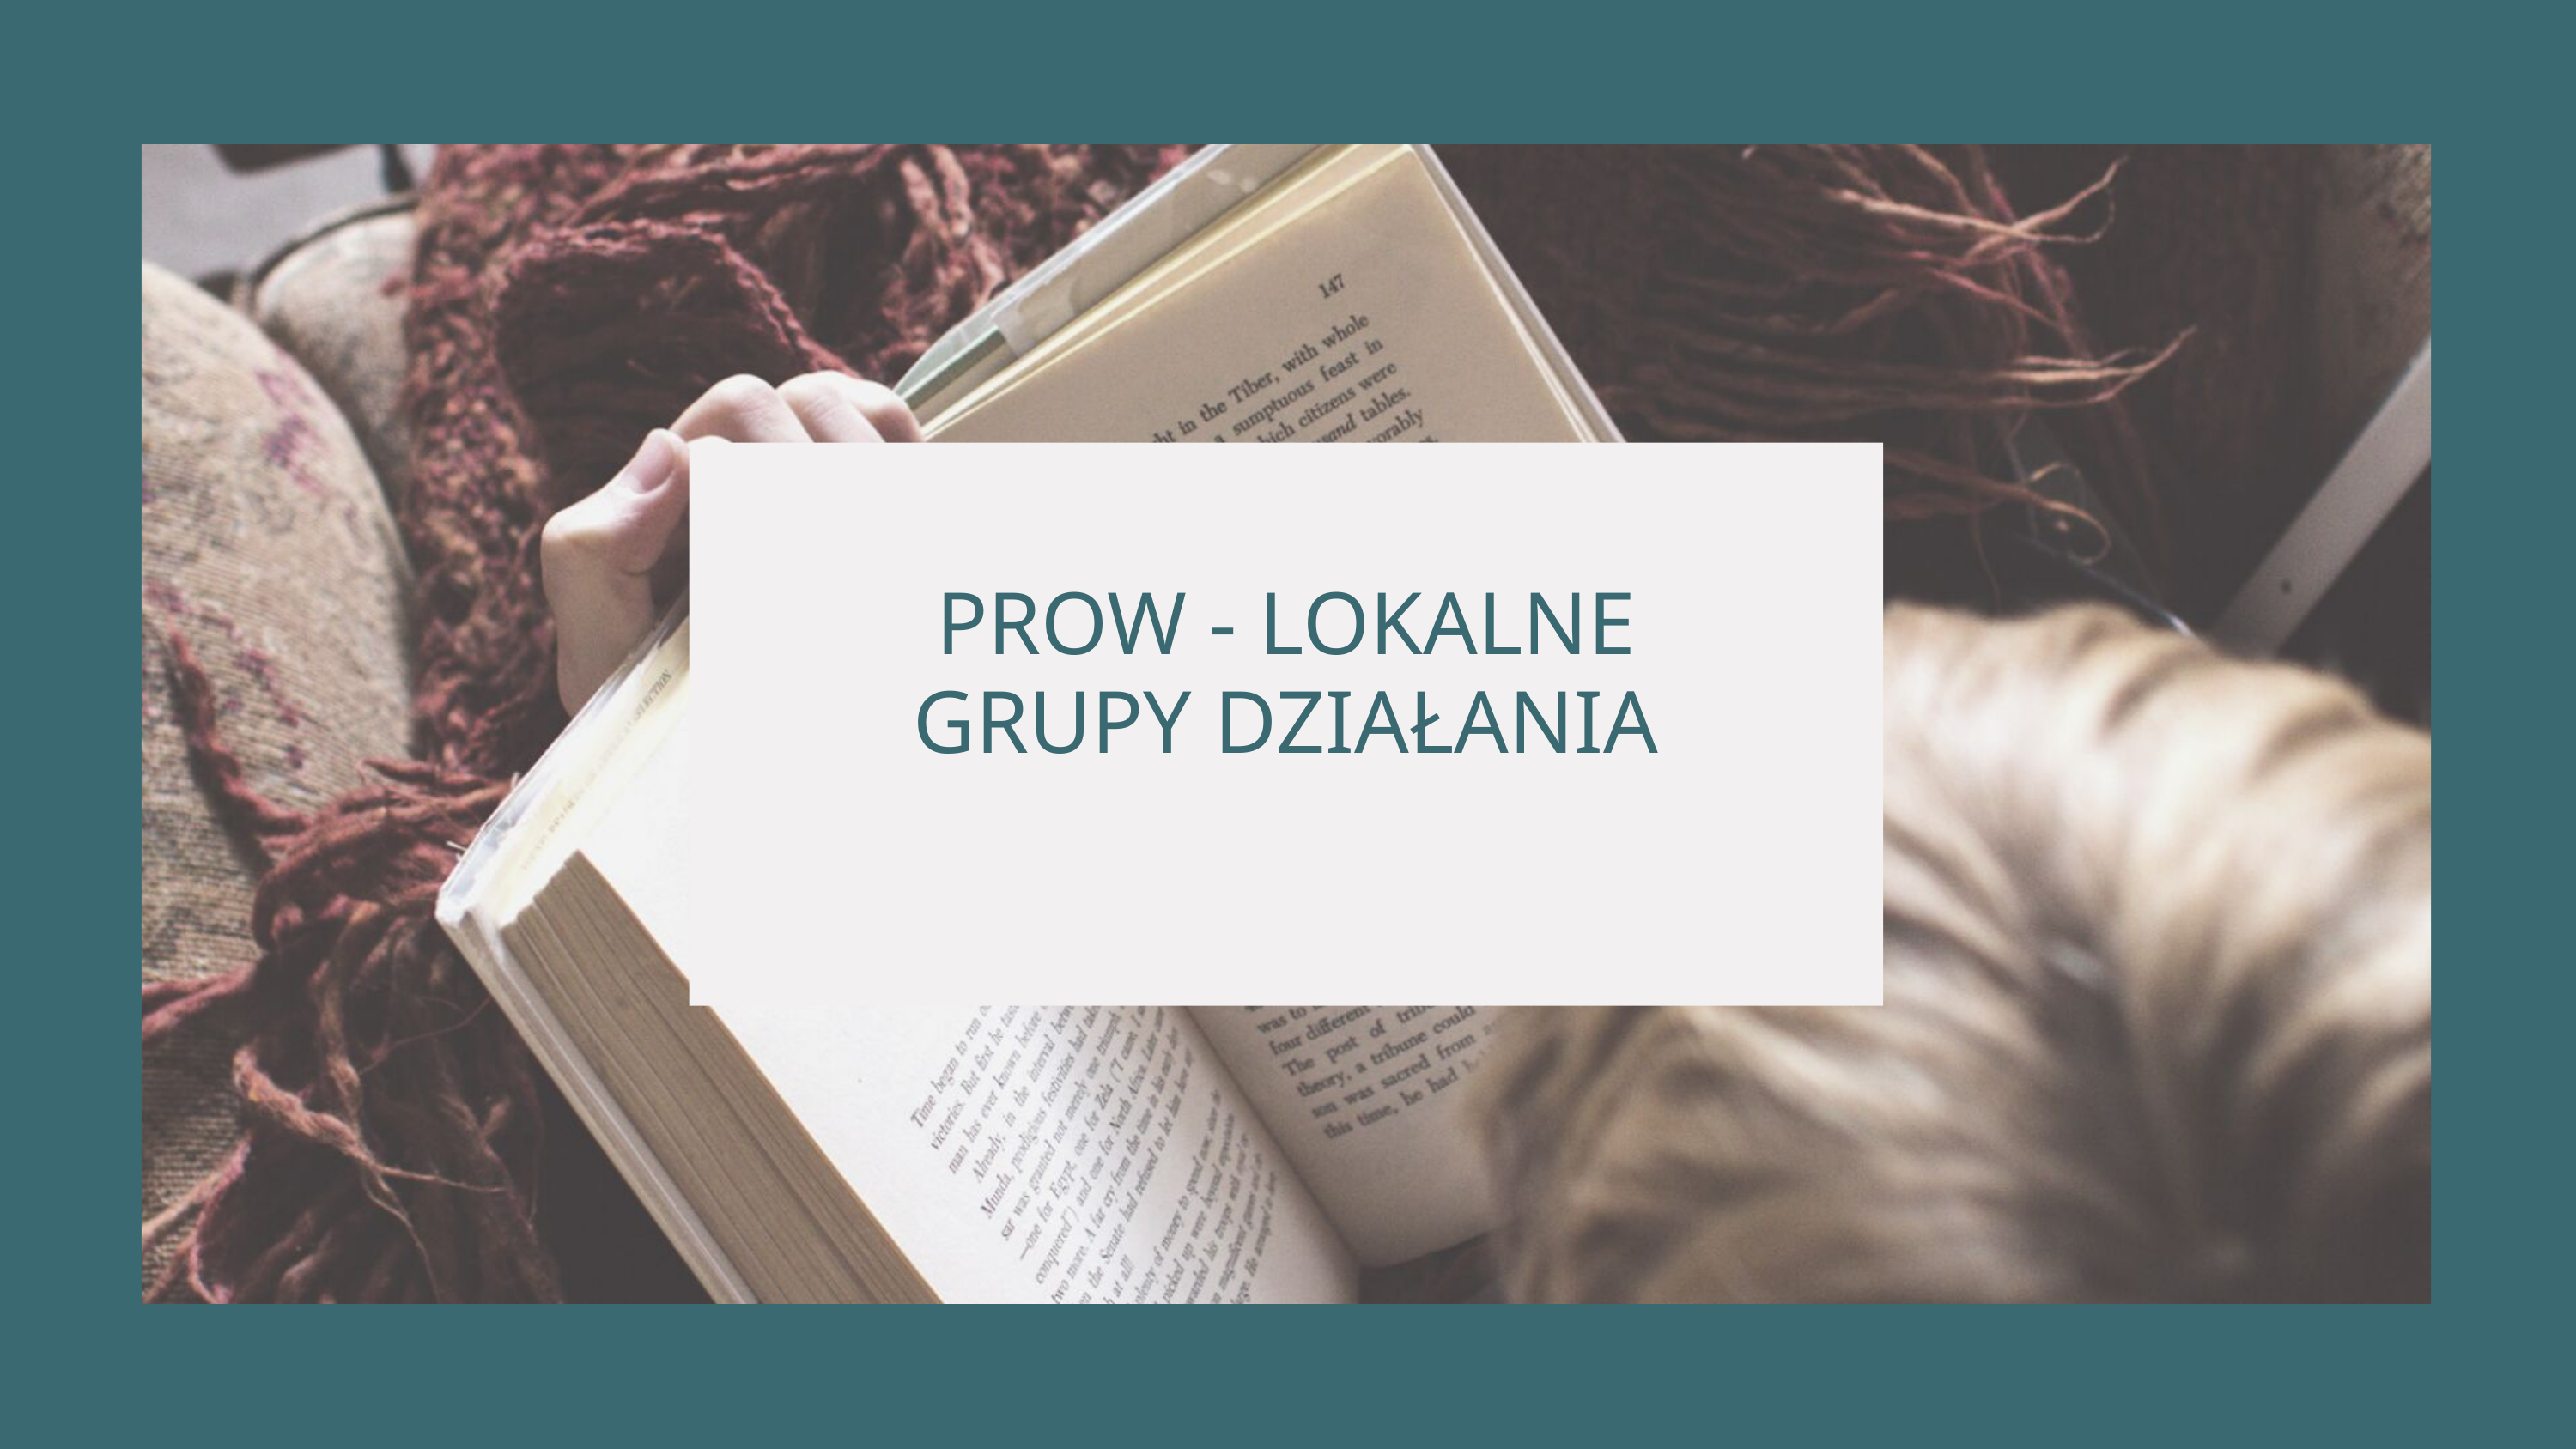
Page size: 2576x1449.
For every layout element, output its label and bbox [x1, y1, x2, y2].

picture [141, 144, 2432, 1304]
text_box [689, 442, 1884, 1006]
